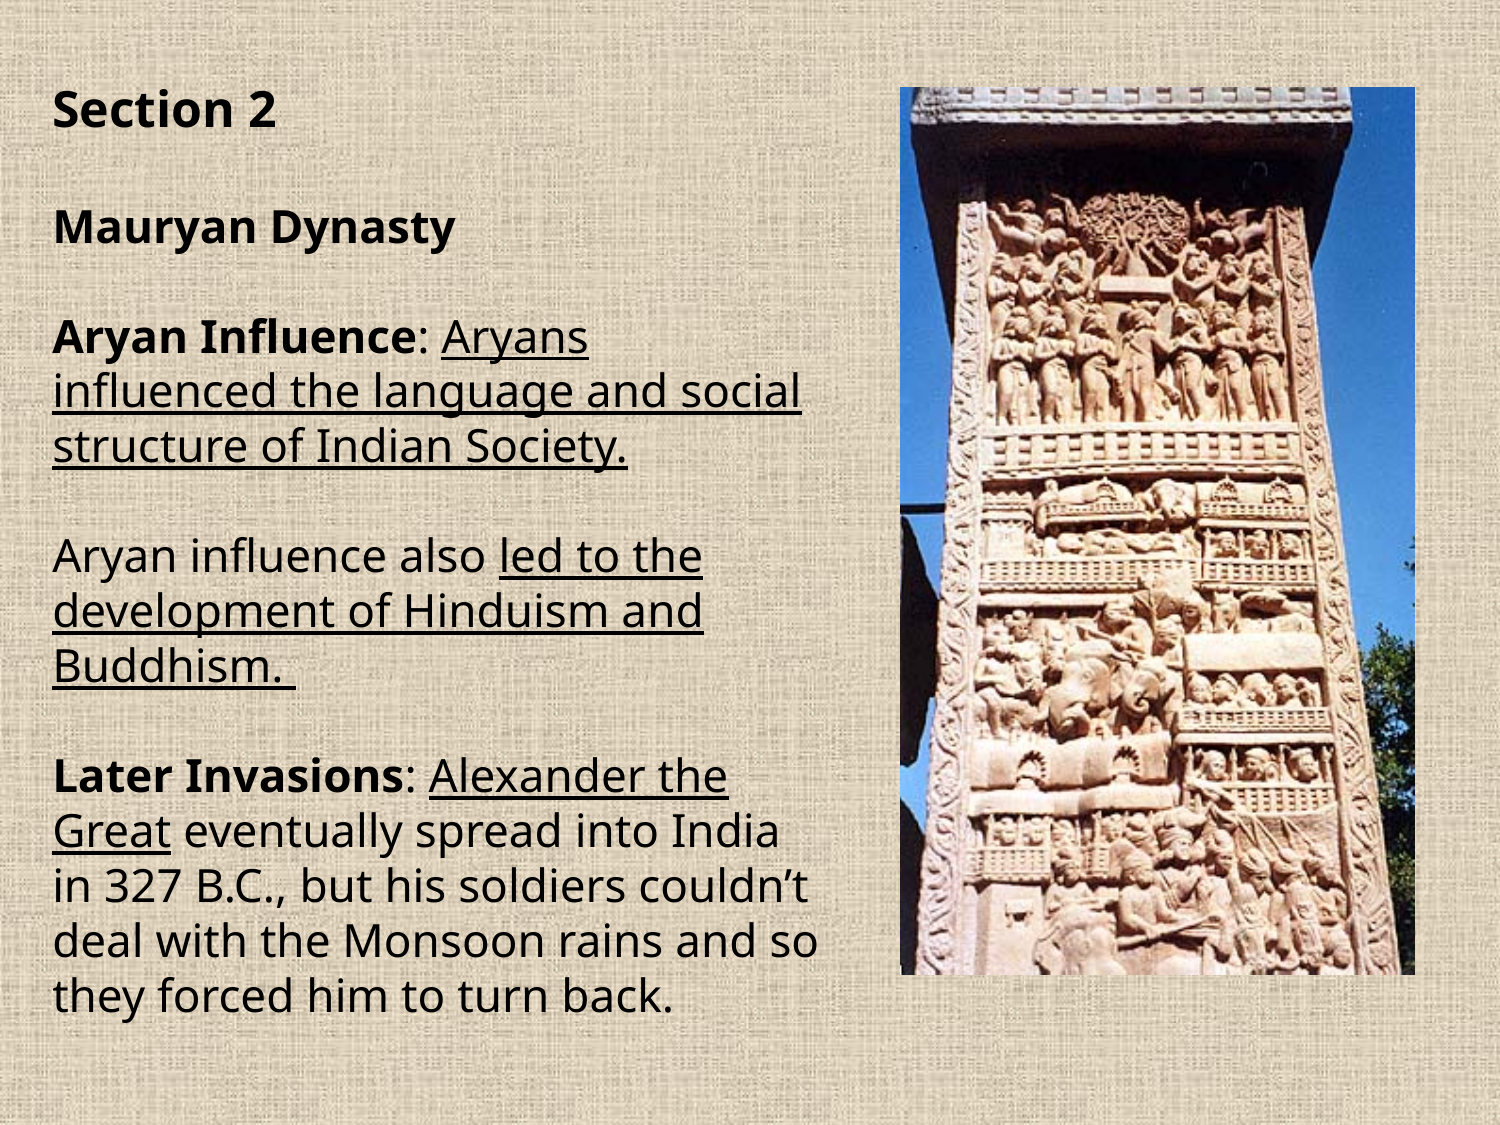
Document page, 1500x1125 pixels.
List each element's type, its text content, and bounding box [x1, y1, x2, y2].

text_box Section 2 Mauryan Dynasty Aryan Influence: Aryans influenced the language and social structure of Indian Society. Aryan influence also led to the development of Hinduism and Buddhism. Later Invasions: Alexander the Great eventually spread into India in 327 B.C., but his soldiers couldn’t deal with the Monsoon rains and so they forced him to turn back. [37, 69, 838, 1030]
picture [0, 0, 1500, 1125]
